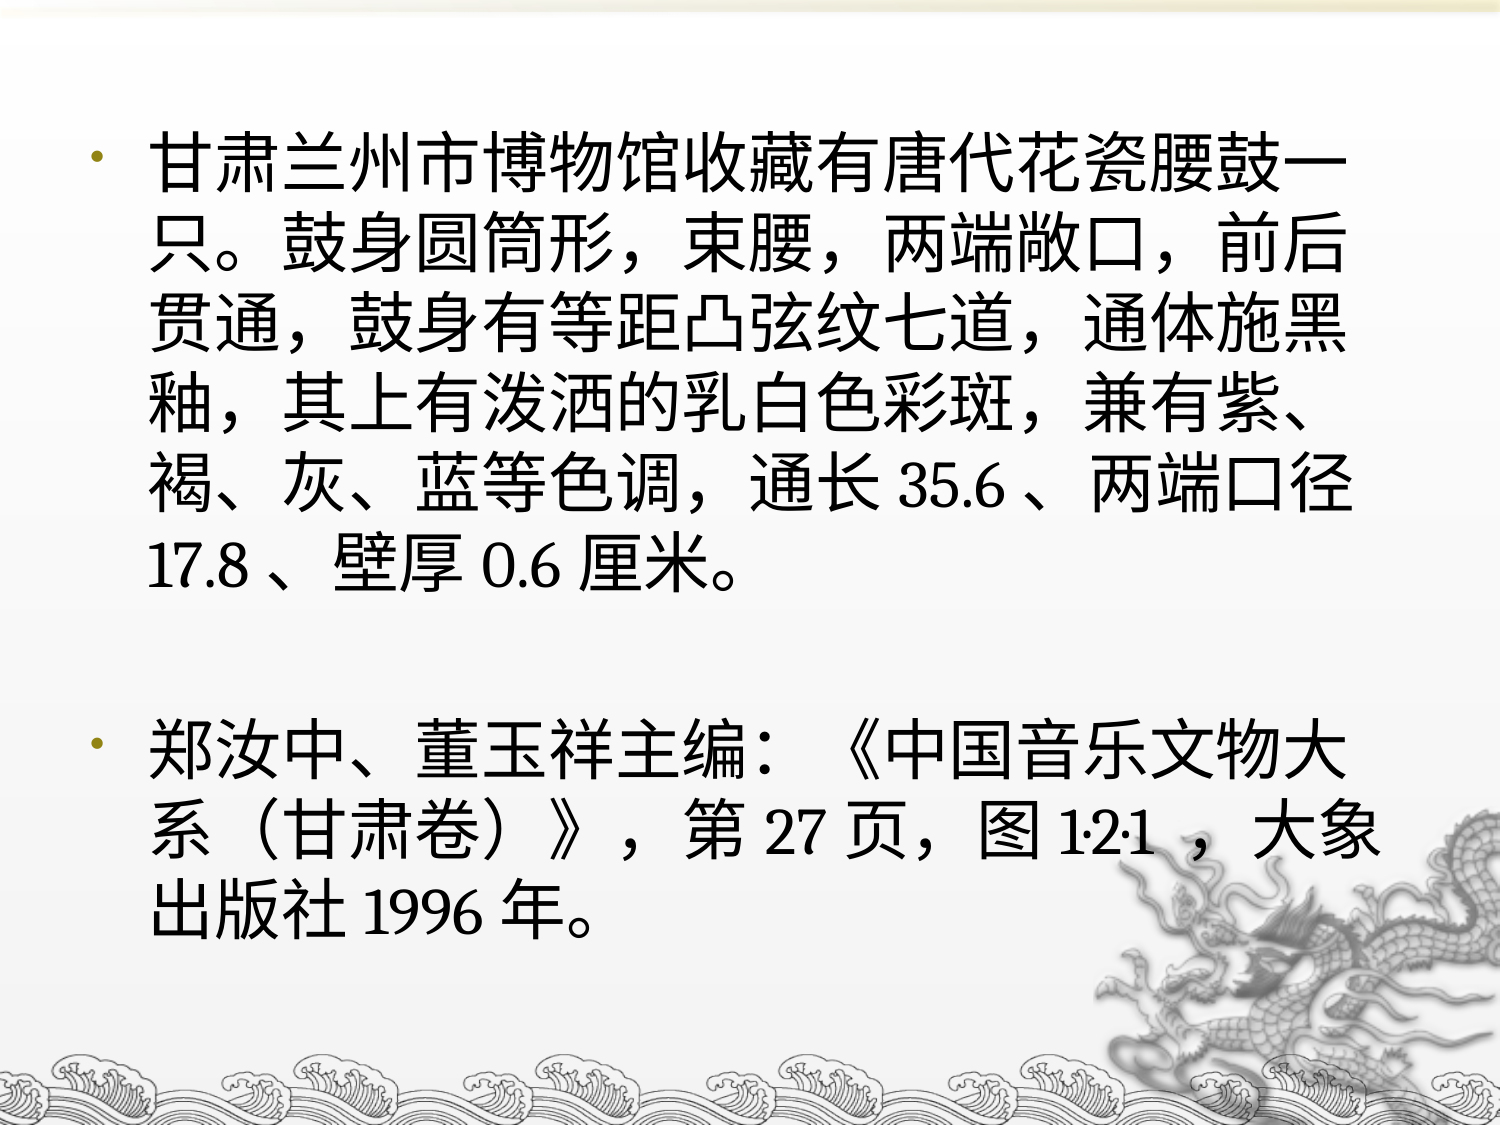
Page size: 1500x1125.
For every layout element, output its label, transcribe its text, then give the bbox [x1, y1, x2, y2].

list 甘肃兰州市博物馆收藏有唐代花瓷腰鼓一只。鼓身圆筒形，束腰，两端敞口，前后贯通，鼓身有等距凸弦纹七道，通体施黑釉，其上有泼洒的乳白色彩斑，兼有紫、褐、灰、蓝等色调，通长35.6、两端口径17.8、壁厚0.6厘米。 郑汝中、董玉祥主编：《中国音乐文物大系（甘肃卷）》，第27页，图1·2·1 ，大象出版社1996年。 [76, 113, 1427, 857]
